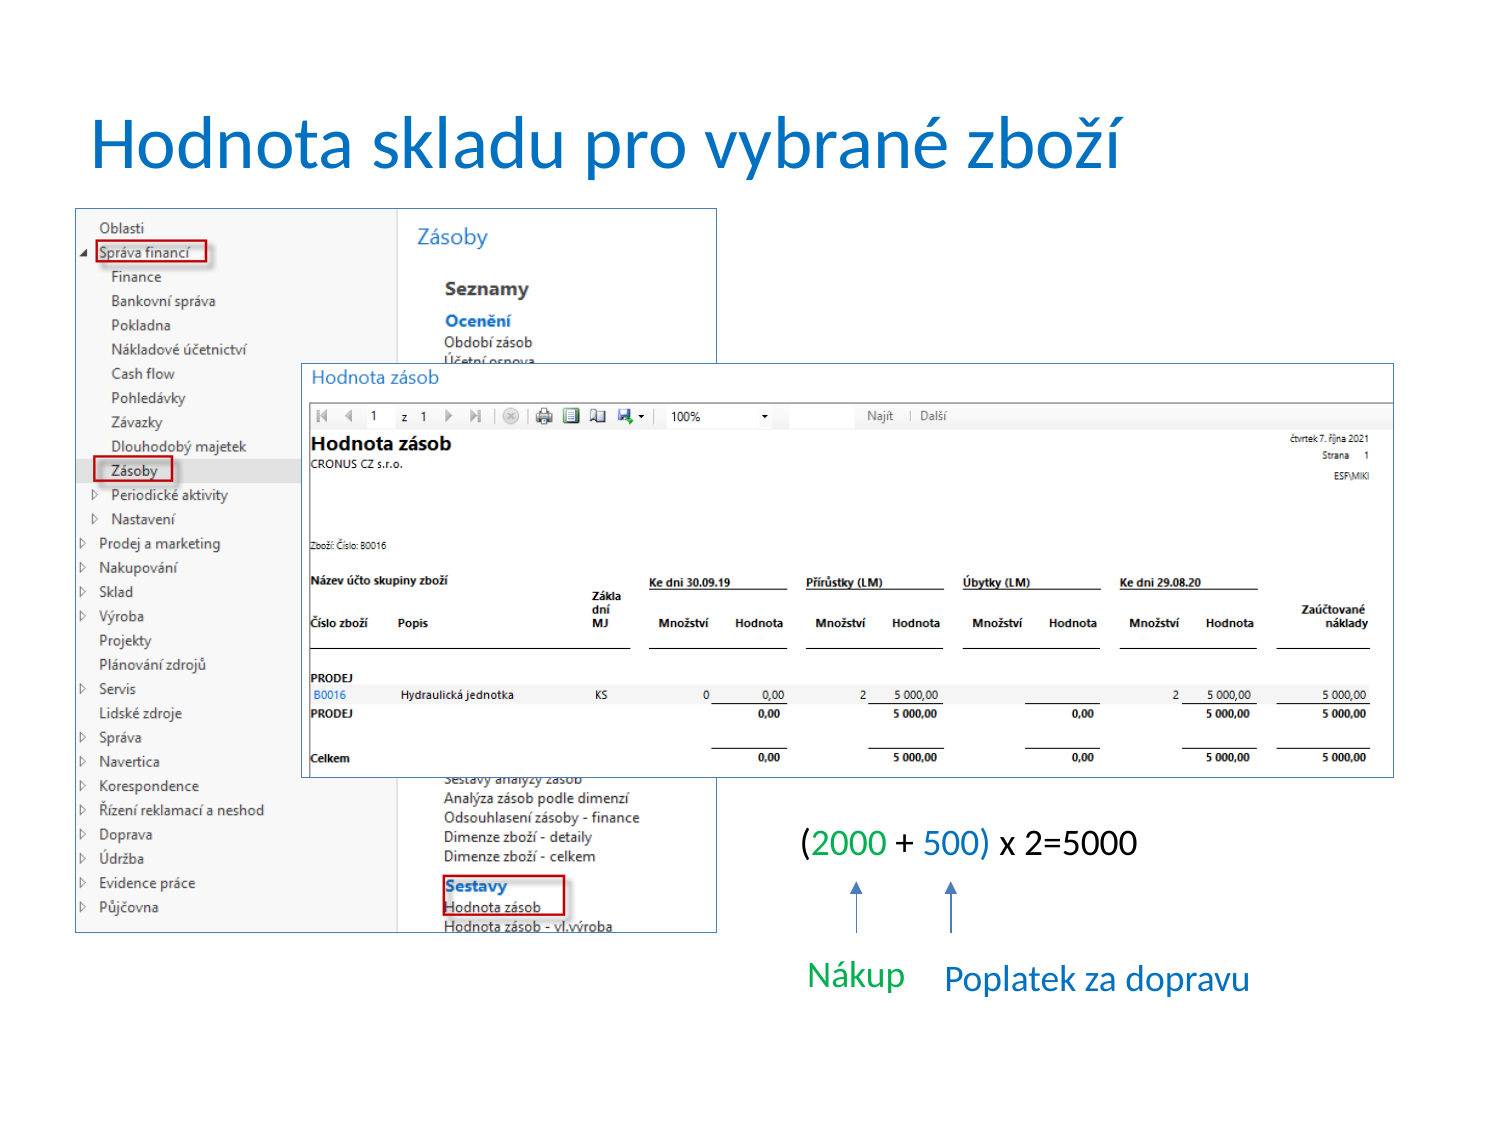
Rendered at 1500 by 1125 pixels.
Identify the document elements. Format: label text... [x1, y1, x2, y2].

text_box Poplatek za dopravu [929, 946, 1267, 1007]
picture [74, 207, 1394, 934]
title Hodnota skladu pro vybrané zboží [75, 45, 1425, 233]
text_box (2000 + 500) x 2=5000 [784, 810, 1274, 871]
text_box Nákup [792, 943, 921, 1003]
